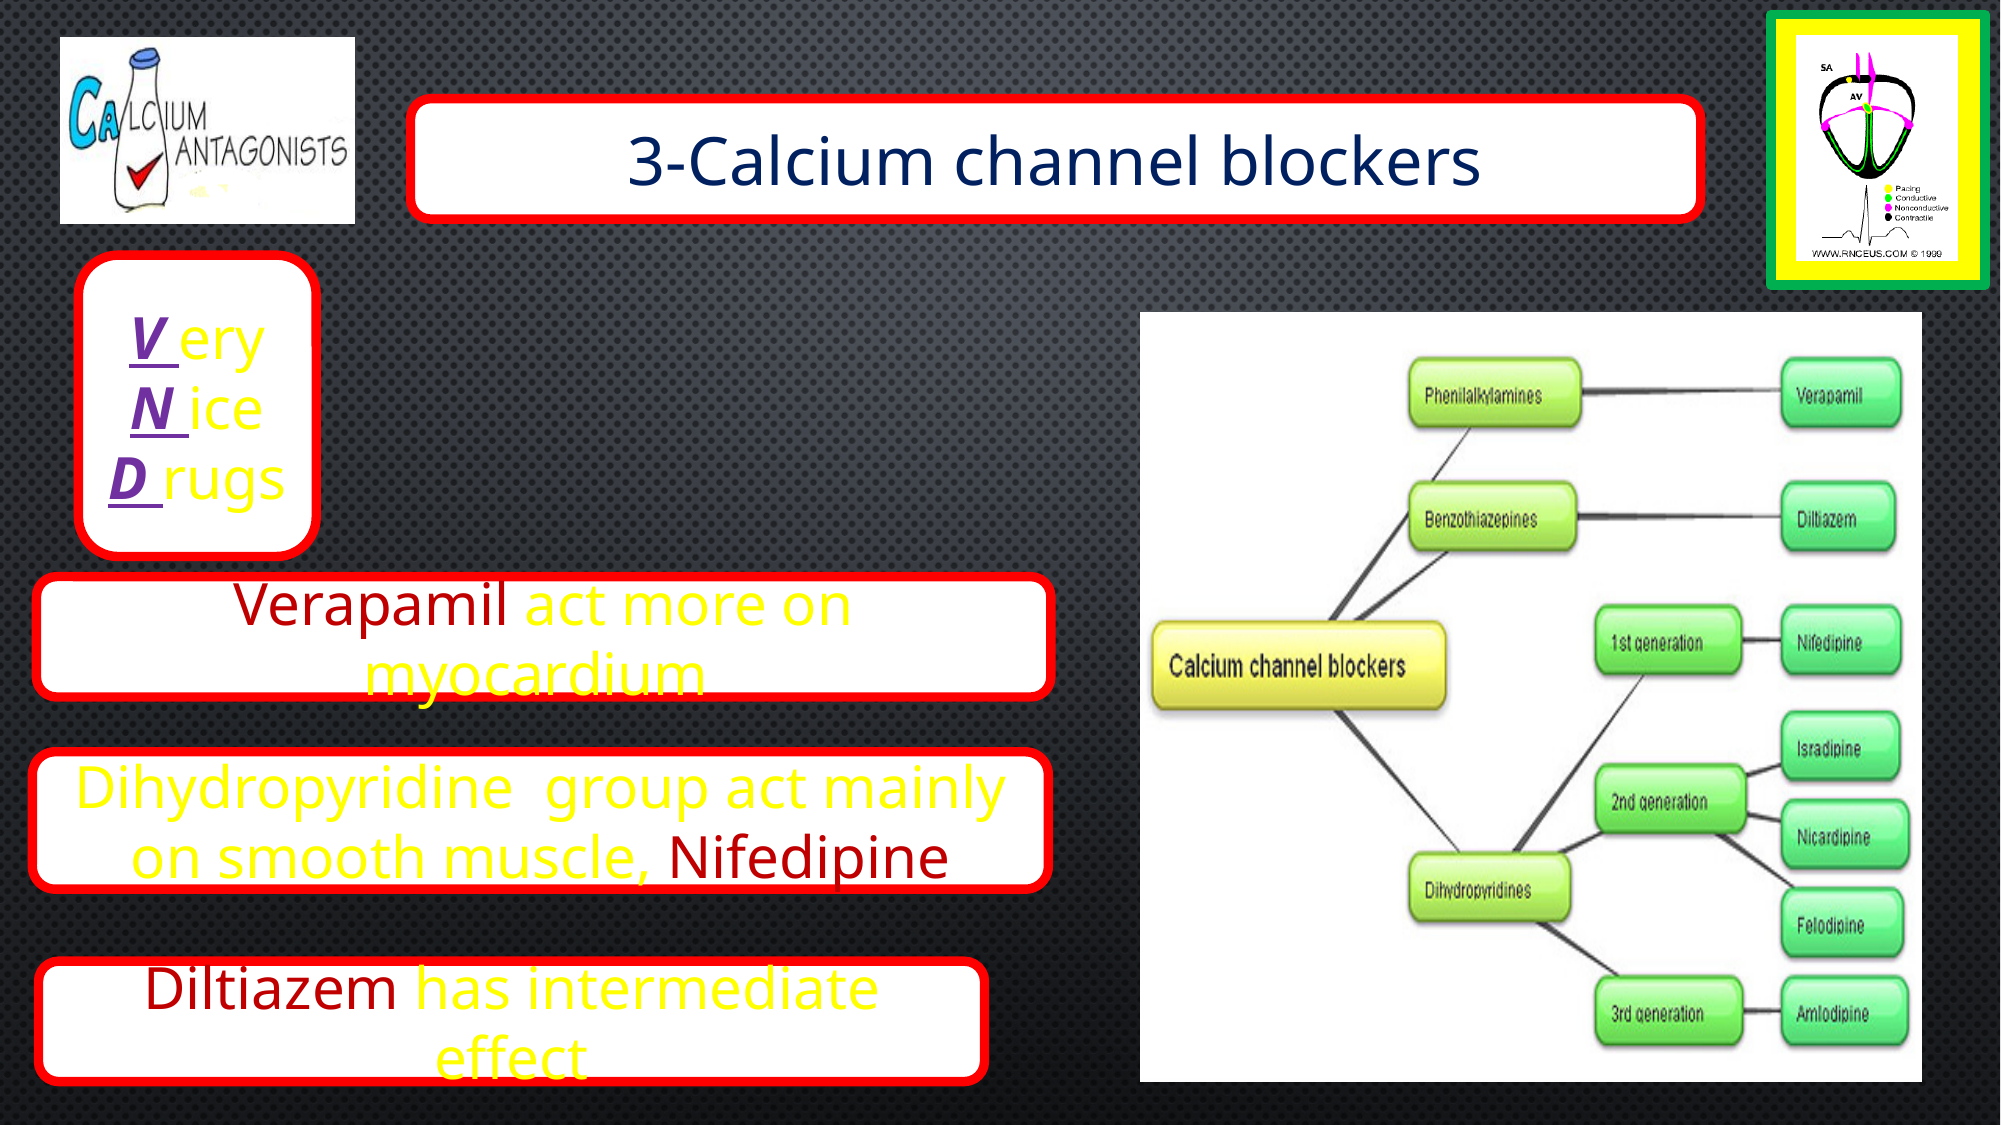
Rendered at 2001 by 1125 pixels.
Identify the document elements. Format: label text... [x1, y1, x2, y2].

text_box 3-Calcium channel blockers [408, 97, 1703, 221]
picture [59, 37, 356, 224]
text_box Verapamil act more on myocardium [34, 574, 1053, 699]
text_box Dihydropyridine group act mainly on smooth muscle, Nifedipine [30, 750, 1050, 891]
text_box Diltiazem has intermediate effect [36, 959, 987, 1084]
picture [1795, 35, 1959, 261]
text_box V ery N ice D rugs [76, 253, 318, 559]
text_box [1770, 13, 1987, 287]
picture [1140, 312, 1922, 1082]
